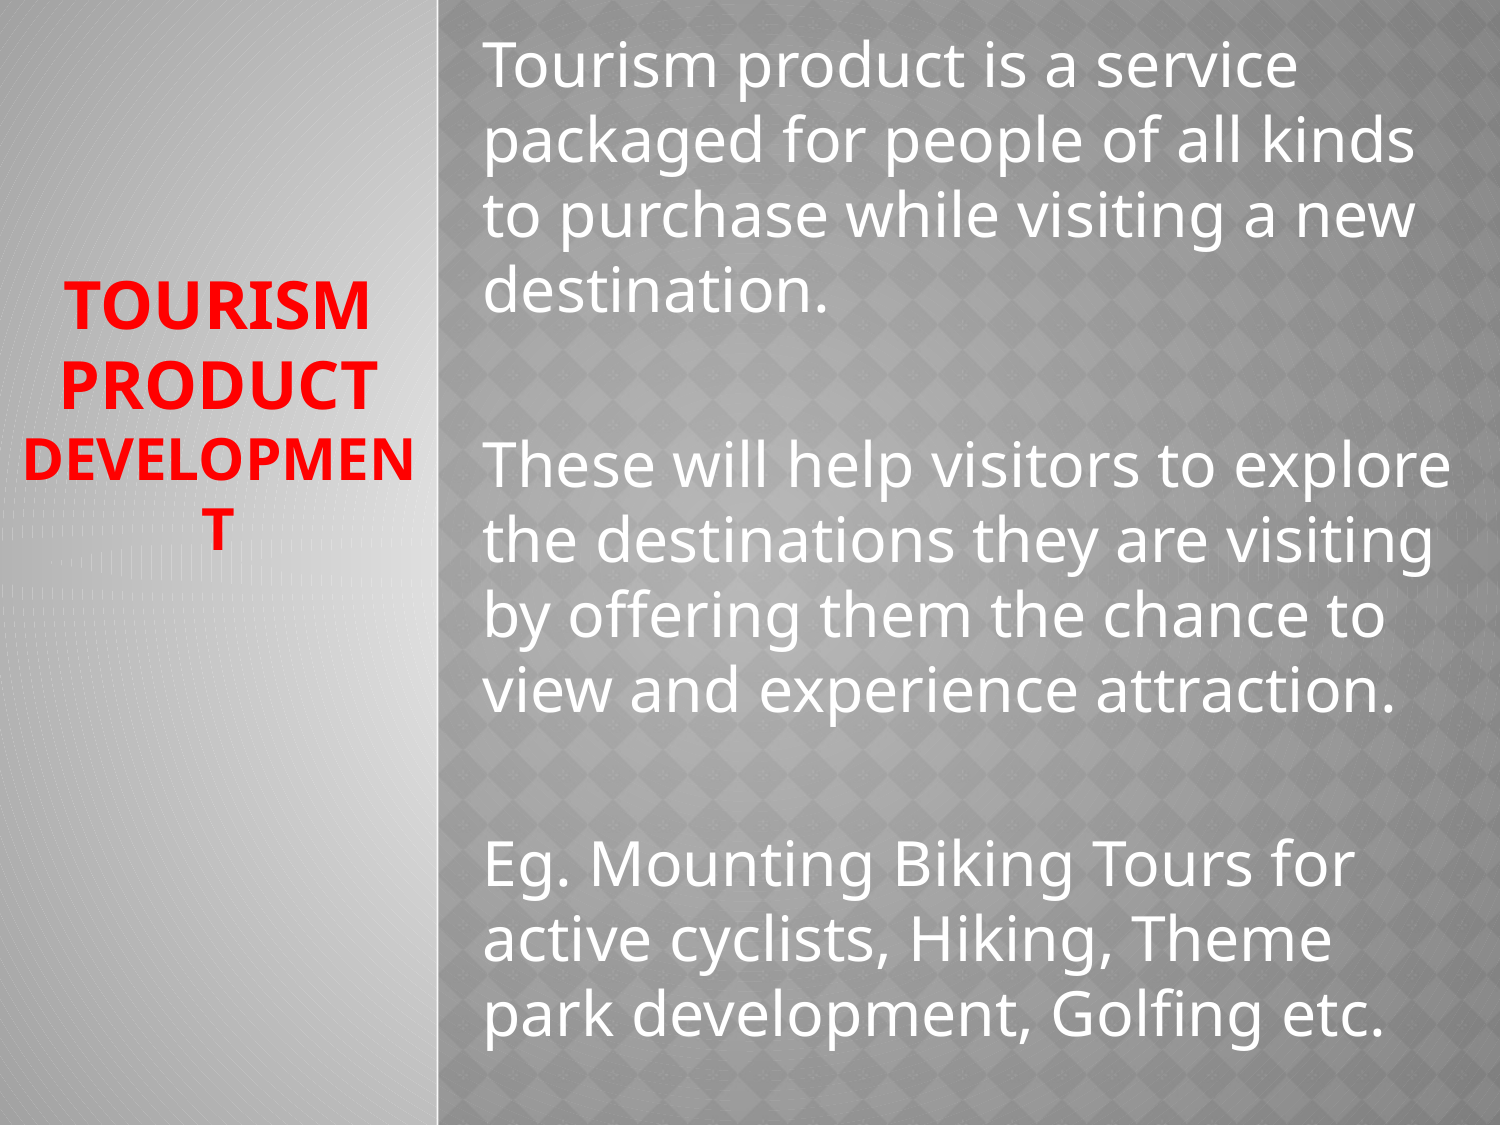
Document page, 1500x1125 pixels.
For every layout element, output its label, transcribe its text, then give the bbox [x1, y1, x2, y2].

title TOURISM PRODUCT DEVELOPMENT [0, 387, 438, 563]
subtitle Tourism product is a service packaged for people of all kinds to purchase while visiting a new destination. These will help visitors to explore the destinations they are visiting by offering them the chance to view and experience attraction. Eg. Mounting Biking Tours for active cyclists, Hiking, Theme park development, Golfing etc. [474, 24, 1463, 1125]
